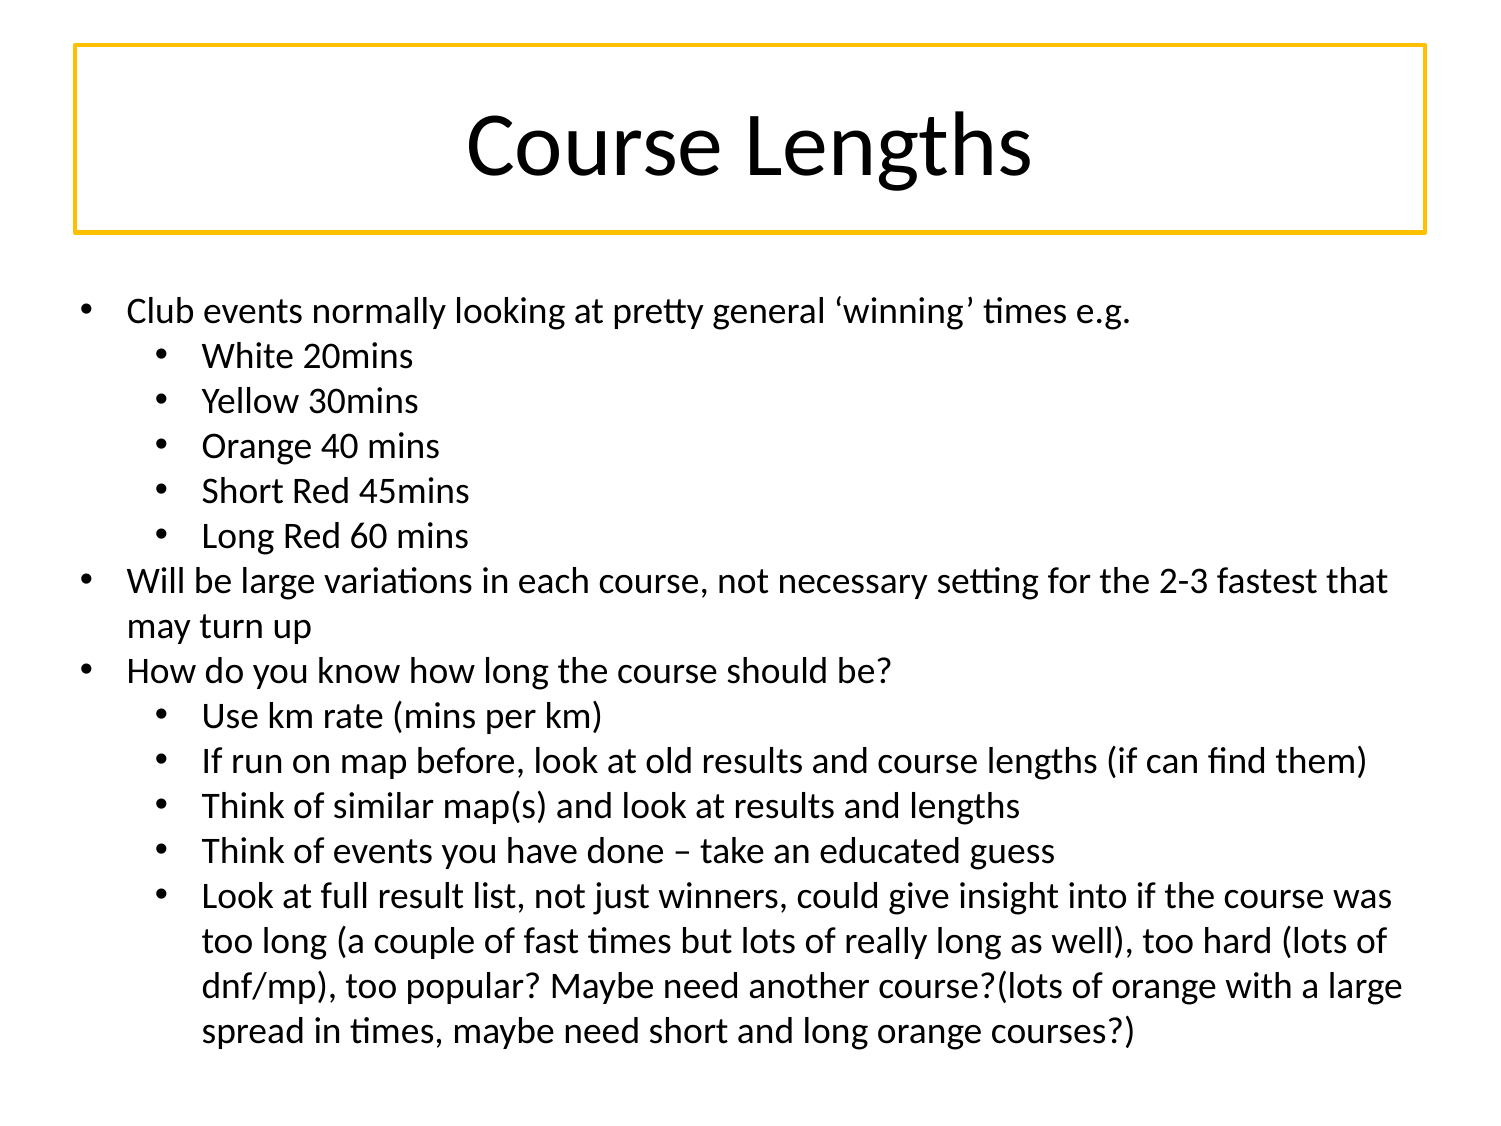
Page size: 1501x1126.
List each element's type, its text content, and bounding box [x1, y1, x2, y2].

title Course Lengths [75, 45, 1426, 233]
text_box Club events normally looking at pretty general ‘winning’ times e.g. White 20mins Yellow 30mins Orange 40 mins Short Red 45mins Long Red 60 mins Will be large variations in each course, not necessary setting for the 2-3 fastest that may turn up How do you know how long the course should be? Use km rate (mins per km) If run on map before, look at old results and course lengths (if can find them) Think of similar map(s) and look at results and lengths Think of events you have done – take an educated guess Look at full result list, not just winners, could give insight into if the course was too long (a couple of fast times but lots of really long as well), too hard (lots of dnf/mp), too popular? Maybe need another course?(lots of orange with a large spread in times, maybe need short and long orange courses?) [65, 279, 1448, 1104]
